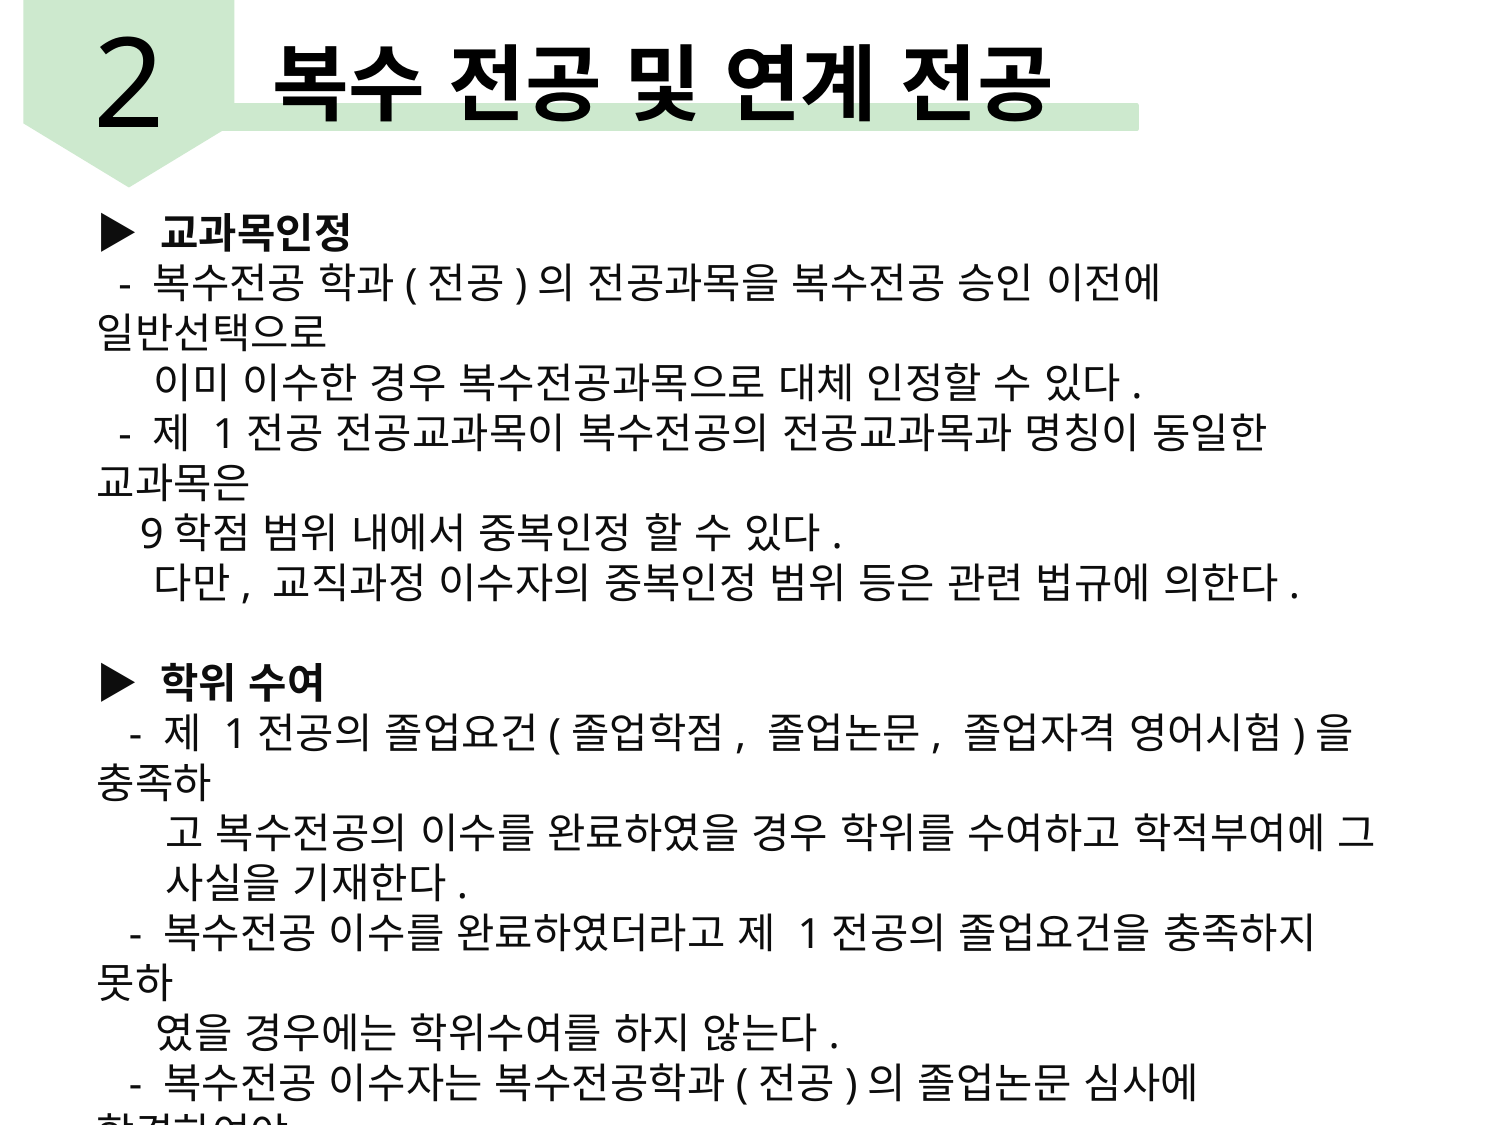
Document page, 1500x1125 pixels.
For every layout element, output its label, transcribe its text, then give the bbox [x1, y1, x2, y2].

text_box ▶ 교과목인정 - 복수전공 학과(전공)의 전공과목을 복수전공 승인 이전에 일반선택으로 이미 이수한 경우 복수전공과목으로 대체 인정할 수 있다. - 제 1전공 전공교과목이 복수전공의 전공교과목과 명칭이 동일한 교과목은 9학점 범위 내에서 중복인정 할 수 있다. 다만, 교직과정 이수자의 중복인정 범위 등은 관련 법규에 의한다. ▶ 학위 수여 - 제 1전공의 졸업요건(졸업학점, 졸업논문, 졸업자격 영어시험)을 충족하 고 복수전공의 이수를 완료하였을 경우 학위를 수여하고 학적부여에 그 사실을 기재한다. - 복수전공 이수를 완료하였더라고 제 1전공의 졸업요건을 충족하지 못하 였을 경우에는 학위수여를 하지 않는다. - 복수전공 이수자는 복수전공학과(전공)의 졸업논문 심사에 합격하여야 한다. [82, 199, 1405, 1125]
text_box 2 [21, 0, 237, 190]
text_box 복수 전공 및 연계 전공 [257, 23, 1254, 199]
text_box [228, 103, 257, 131]
